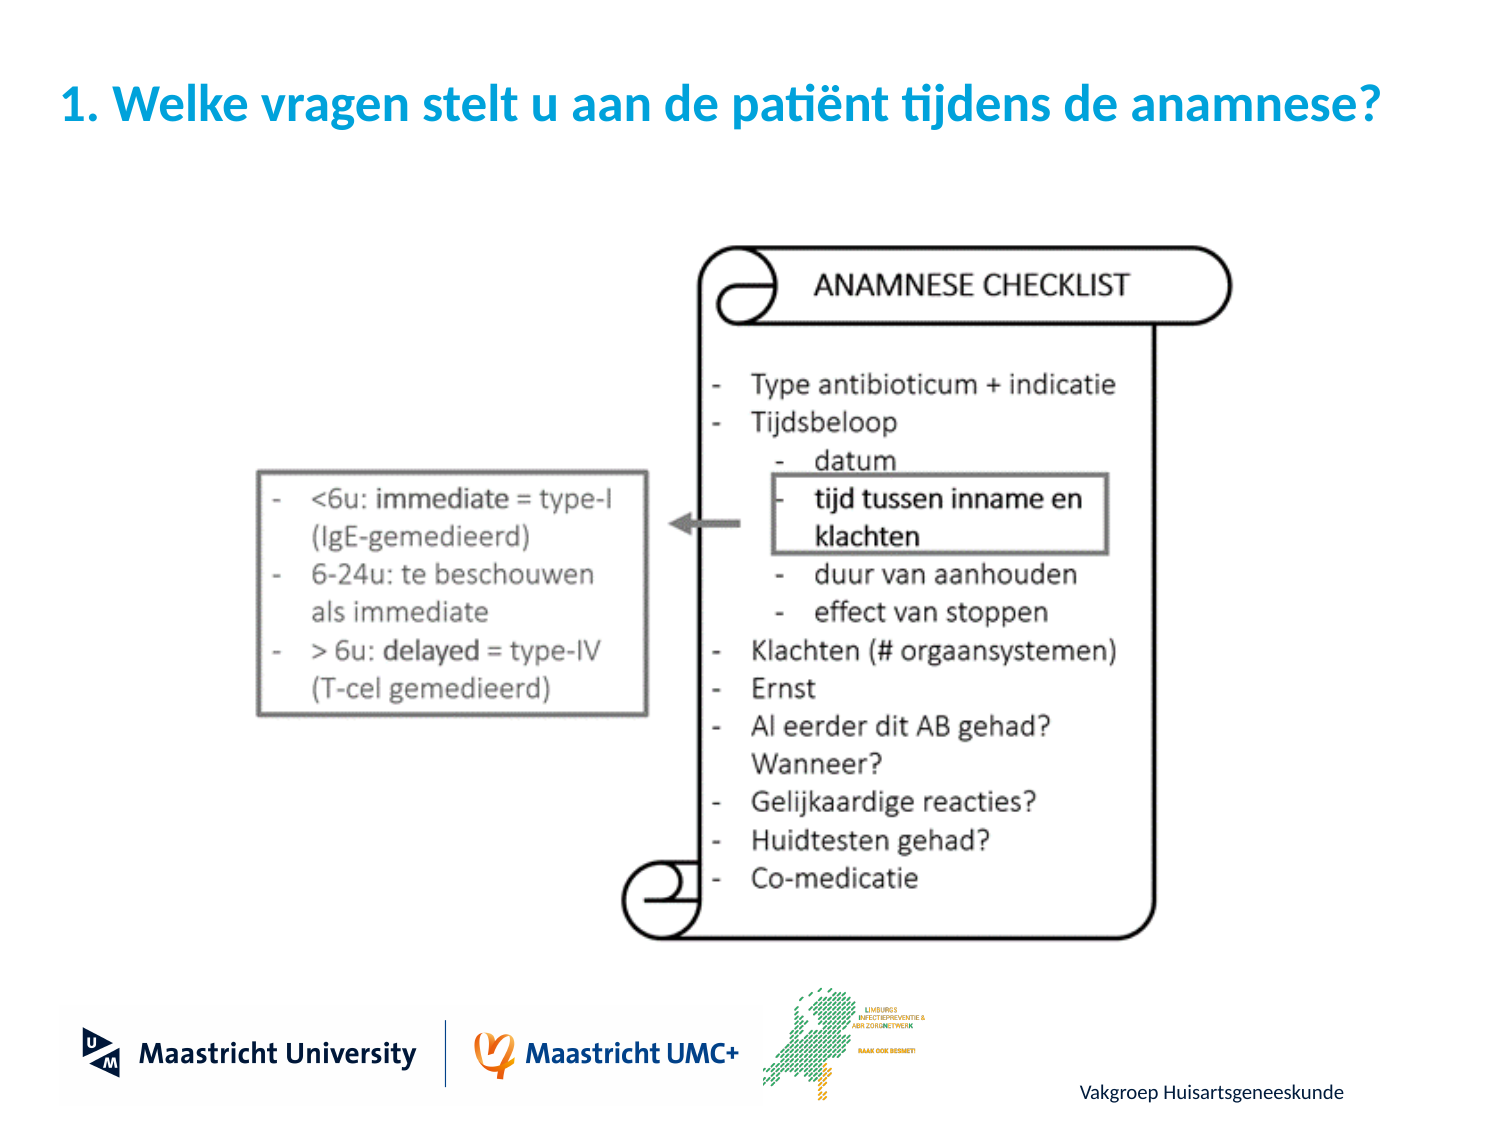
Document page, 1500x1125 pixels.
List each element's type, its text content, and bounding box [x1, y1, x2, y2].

footer Vakgroep Huisartsgeneeskunde [902, 1036, 1345, 1097]
title 1. Welke vragen stelt u aan de patiënt tijdens de anamnese? [59, 67, 1425, 192]
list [239, 219, 1245, 971]
picture [59, 987, 925, 1106]
